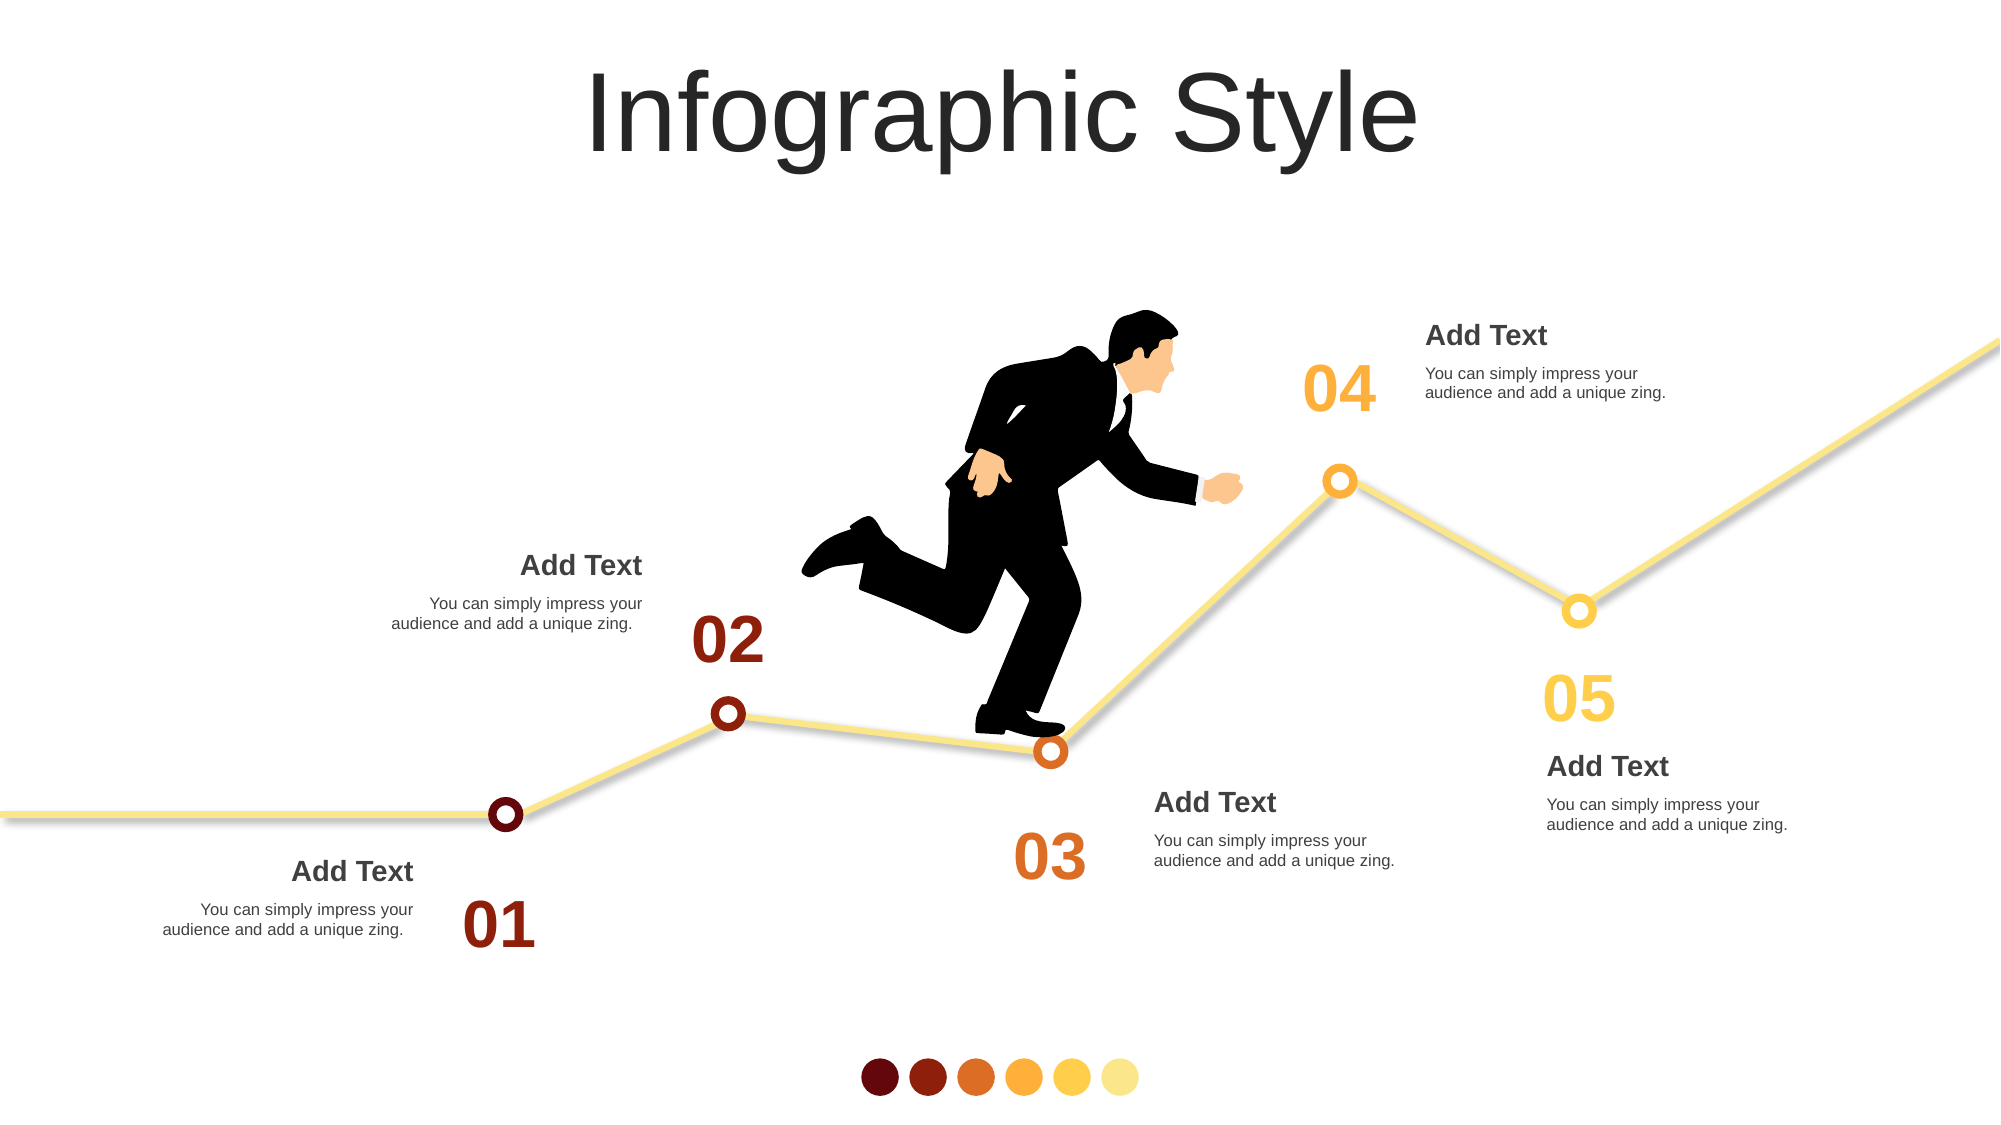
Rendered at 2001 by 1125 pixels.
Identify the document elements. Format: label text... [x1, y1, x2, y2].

text_box [1564, 596, 1594, 626]
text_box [144, 844, 429, 947]
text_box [373, 538, 658, 641]
text_box [713, 699, 743, 729]
text_box 04 [1278, 337, 1401, 433]
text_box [1353, 481, 1570, 602]
text_box [1036, 737, 1066, 767]
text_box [1139, 776, 1424, 879]
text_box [1531, 739, 1816, 842]
text_box 01 [438, 873, 561, 969]
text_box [1588, 340, 2000, 602]
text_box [1410, 308, 1695, 411]
list Infographic Style [53, 55, 1952, 175]
text_box 05 [1518, 647, 1641, 743]
text_box [491, 800, 521, 830]
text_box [728, 714, 1038, 752]
text_box 02 [667, 588, 790, 684]
text_box [1325, 466, 1355, 496]
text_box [1060, 490, 1331, 743]
text_box 03 [989, 805, 1112, 900]
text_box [801, 309, 1243, 737]
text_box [519, 723, 719, 815]
